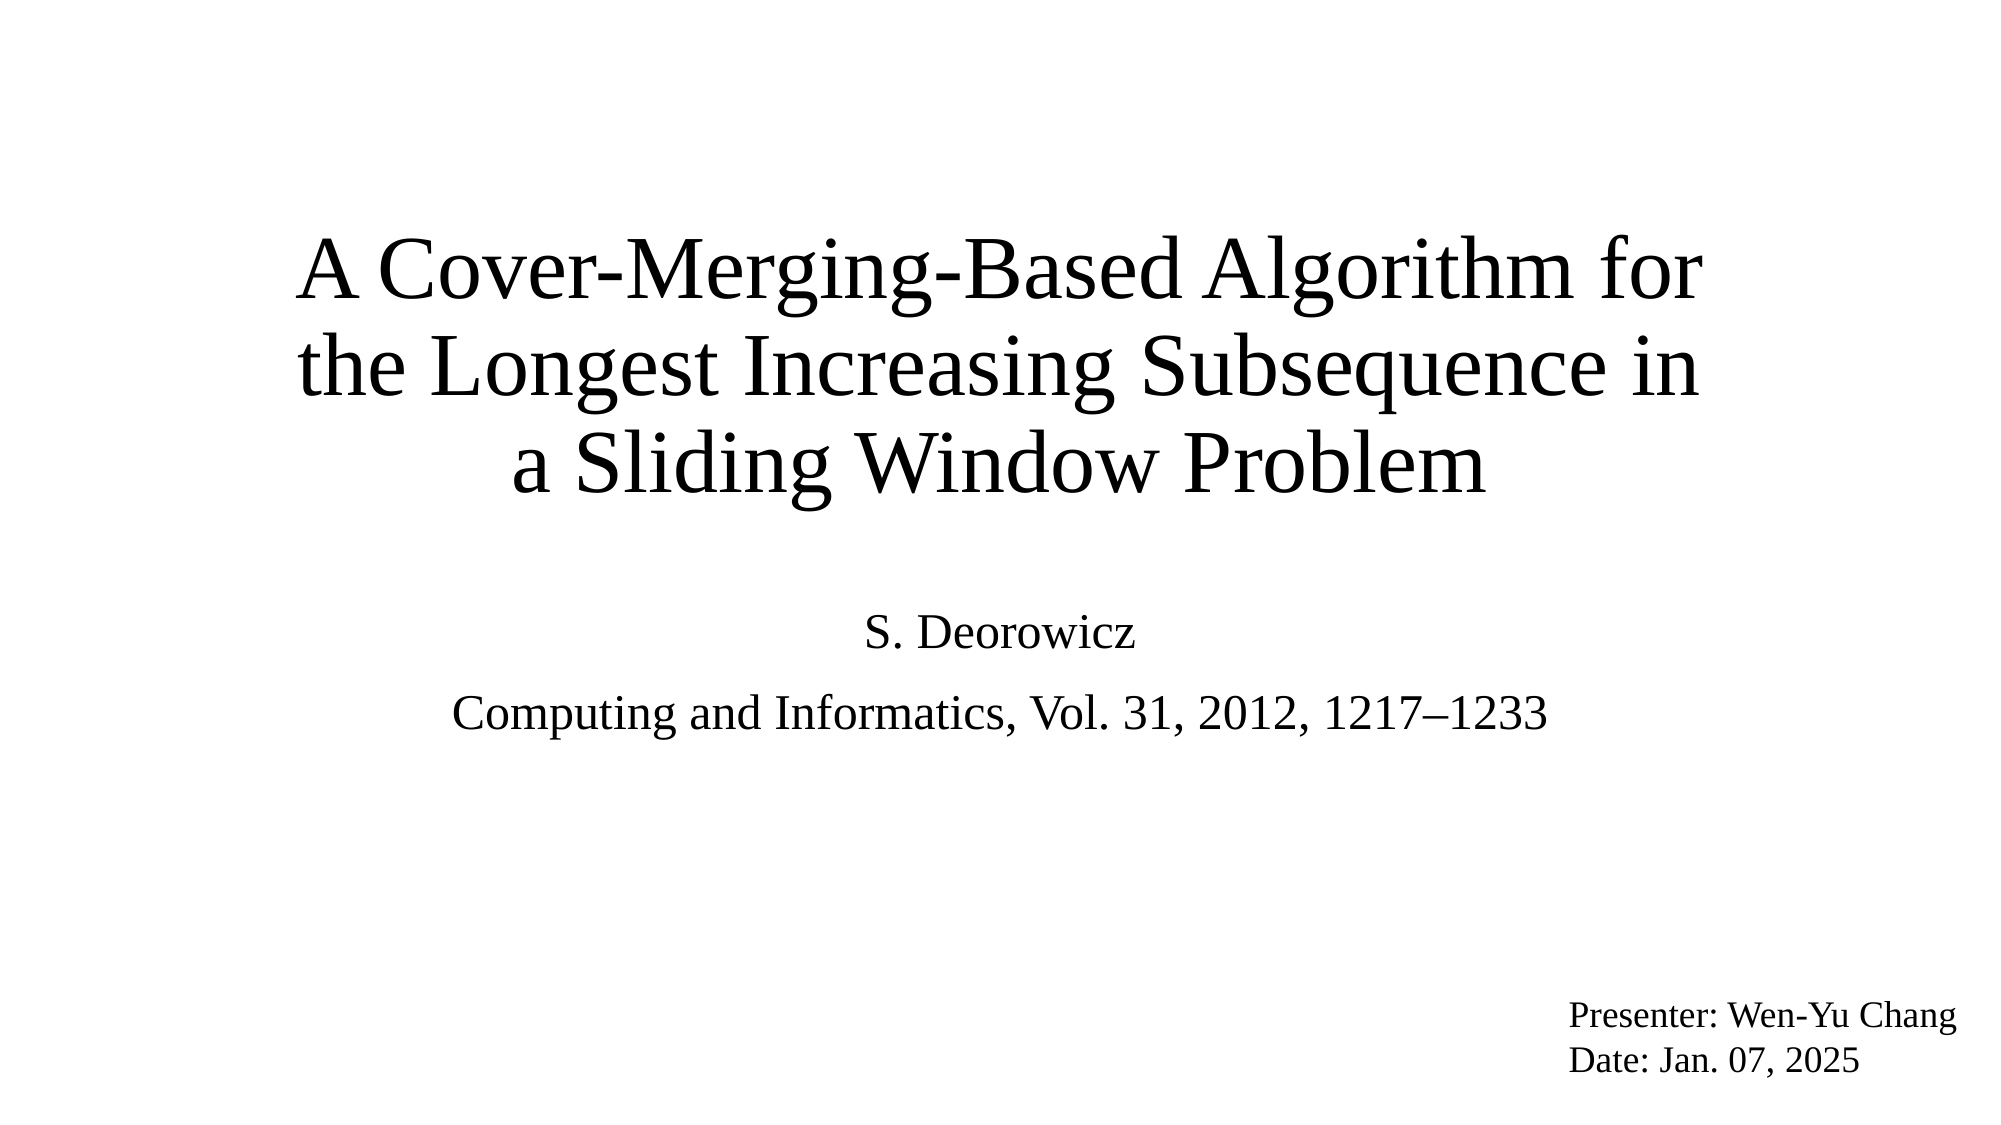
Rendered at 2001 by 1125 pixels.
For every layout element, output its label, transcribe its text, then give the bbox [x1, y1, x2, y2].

text_box Presenter: Wen-Yu Chang Date: Jan. 07, 2025 [1553, 983, 1973, 1088]
subtitle S. Deorowicz Computing and Informatics, Vol. 31, 2012, 1217–1233 [97, 590, 1903, 863]
title A Cover-Merging-Based Algorithm for the Longest Increasing Subsequence in a Sliding Window Problem [267, 170, 1733, 563]
